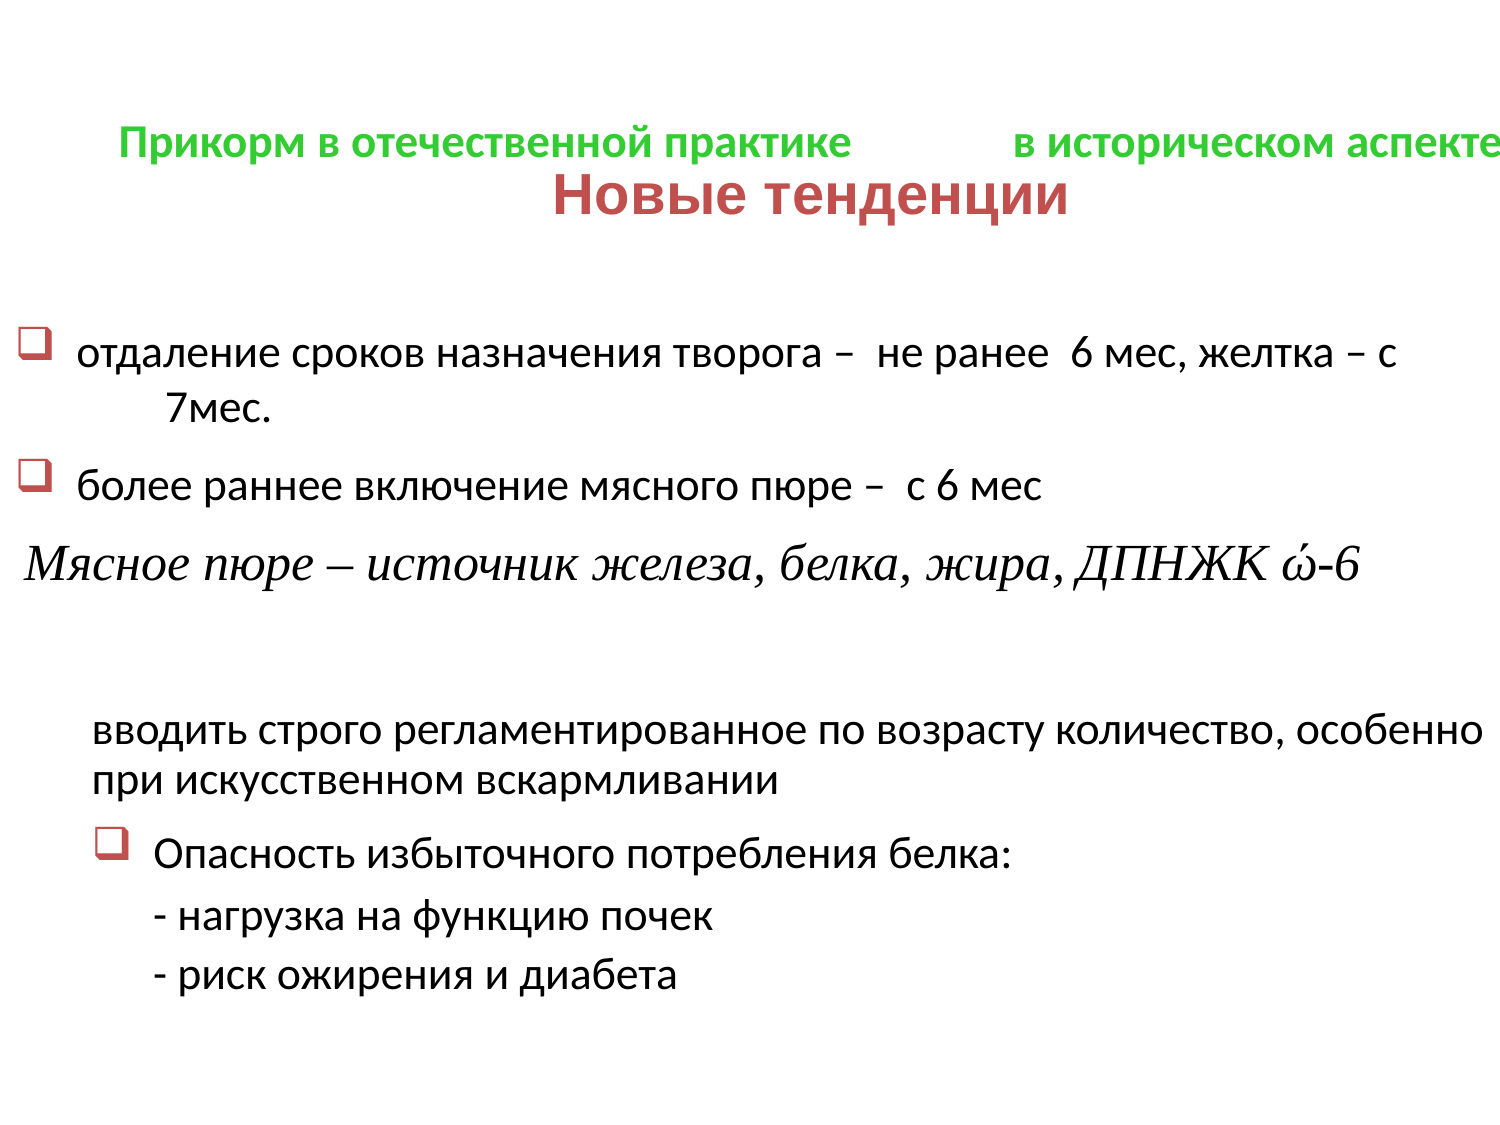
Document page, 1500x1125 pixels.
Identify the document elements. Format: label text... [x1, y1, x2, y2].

text_box отдаление сроков назначения творога – не ранее 6 мес, желтка – с 7мес. более раннее включение мясного пюре – с 6 мес Мясное пюре – источник железа, белка, жира, ДПНЖК ώ-6 [0, 314, 1500, 599]
text_box вводить строго регламентированное по возрасту количество, особенно при искусственном вскармливании Опасность избыточного потребления белка: - нагрузка на функцию почек - риск ожирения и диабета [76, 697, 1500, 1007]
title Прикорм в отечественной практике в историческом аспекте Новые тенденции [88, 90, 1500, 256]
